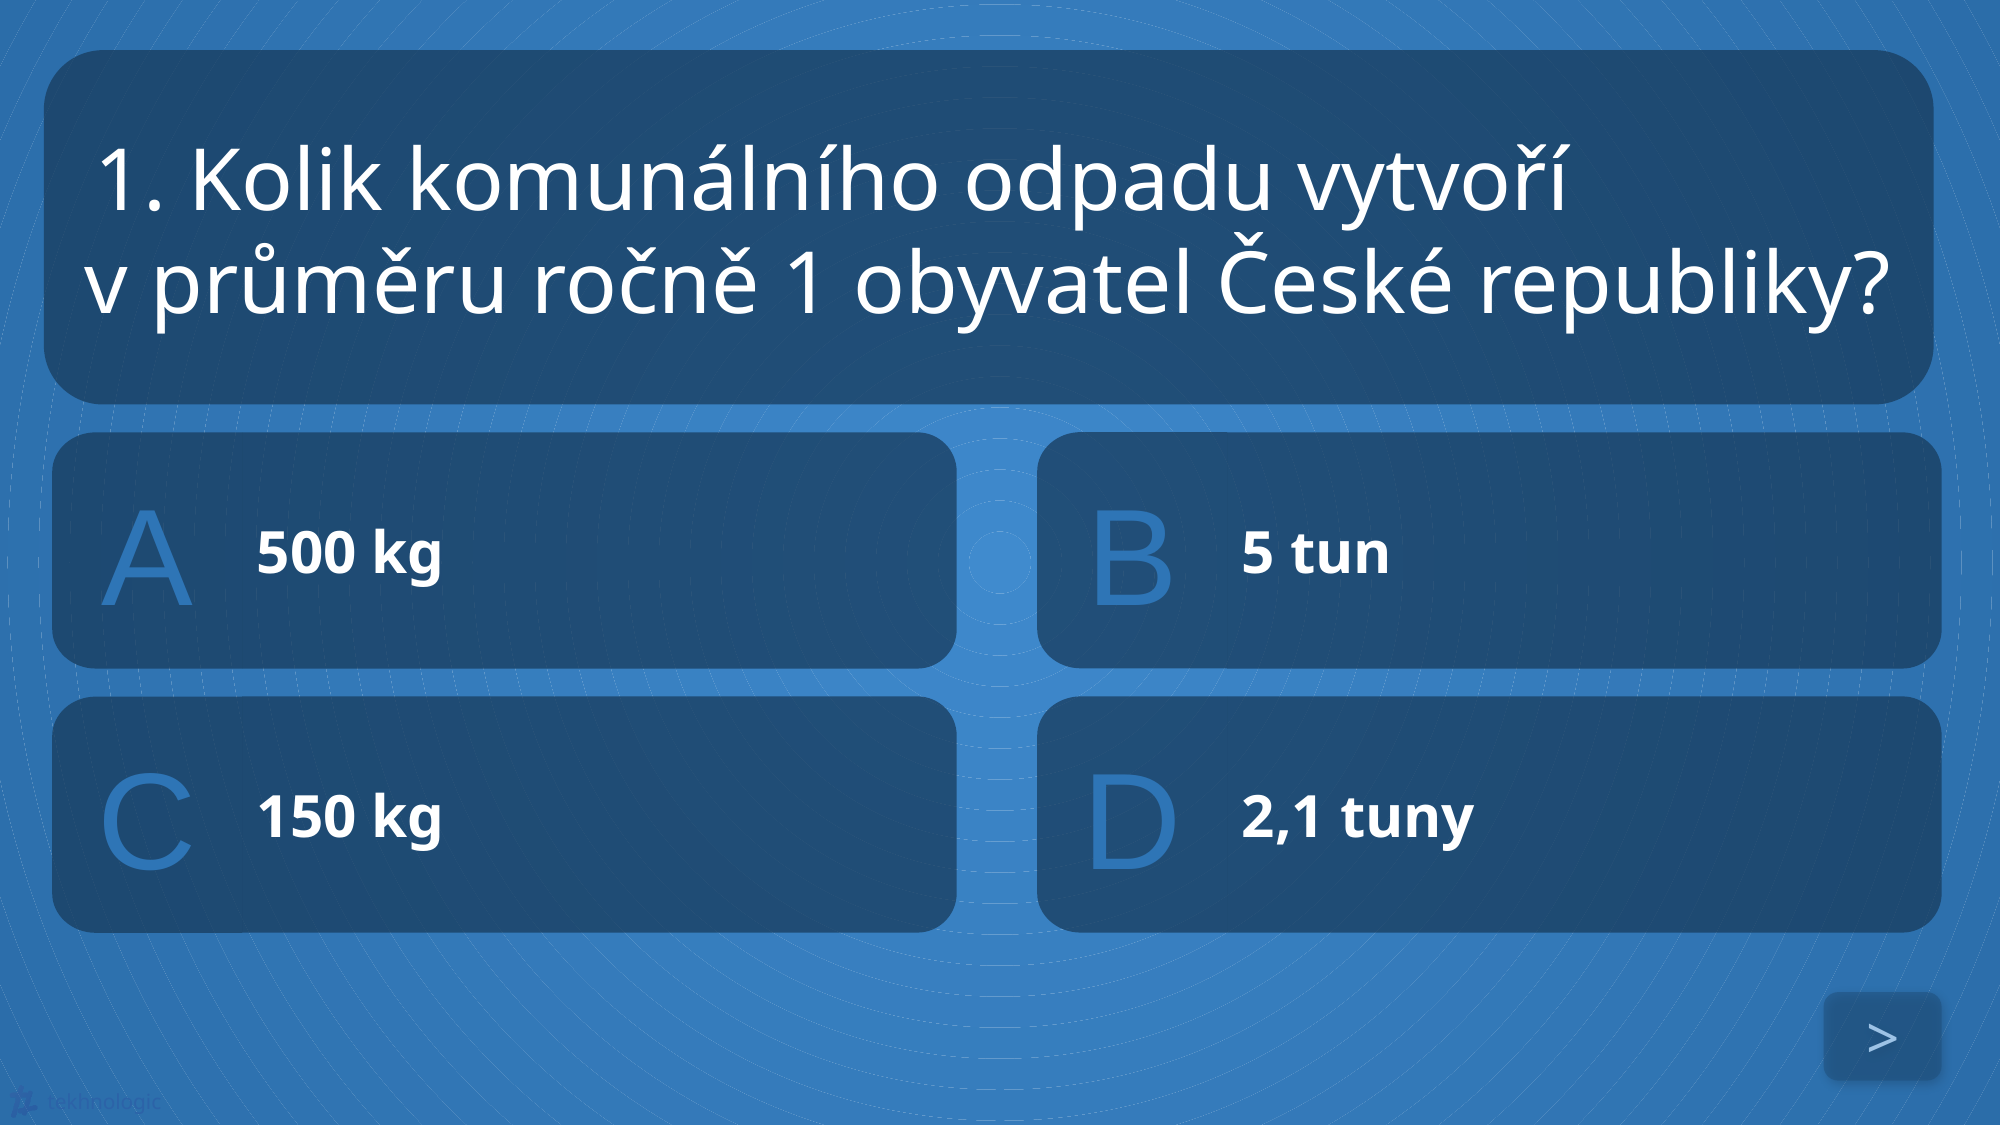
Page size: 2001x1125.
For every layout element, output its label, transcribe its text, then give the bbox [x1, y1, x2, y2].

text_box 150 kg [241, 695, 958, 934]
text_box 2,1 tuny [1226, 695, 1943, 934]
text_box 1. Kolik komunálního odpadu vytvoří v průměru ročně 1 obyvatel České republiky? [42, 49, 1935, 406]
text_box D [1036, 695, 1226, 934]
text_box B [1036, 431, 1226, 670]
text_box A [51, 431, 241, 670]
text_box C [51, 695, 241, 934]
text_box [2, 1080, 165, 1122]
text_box 500 kg [241, 431, 958, 670]
text_box > [1822, 991, 1943, 1082]
text_box 5 tun [1226, 431, 1943, 670]
